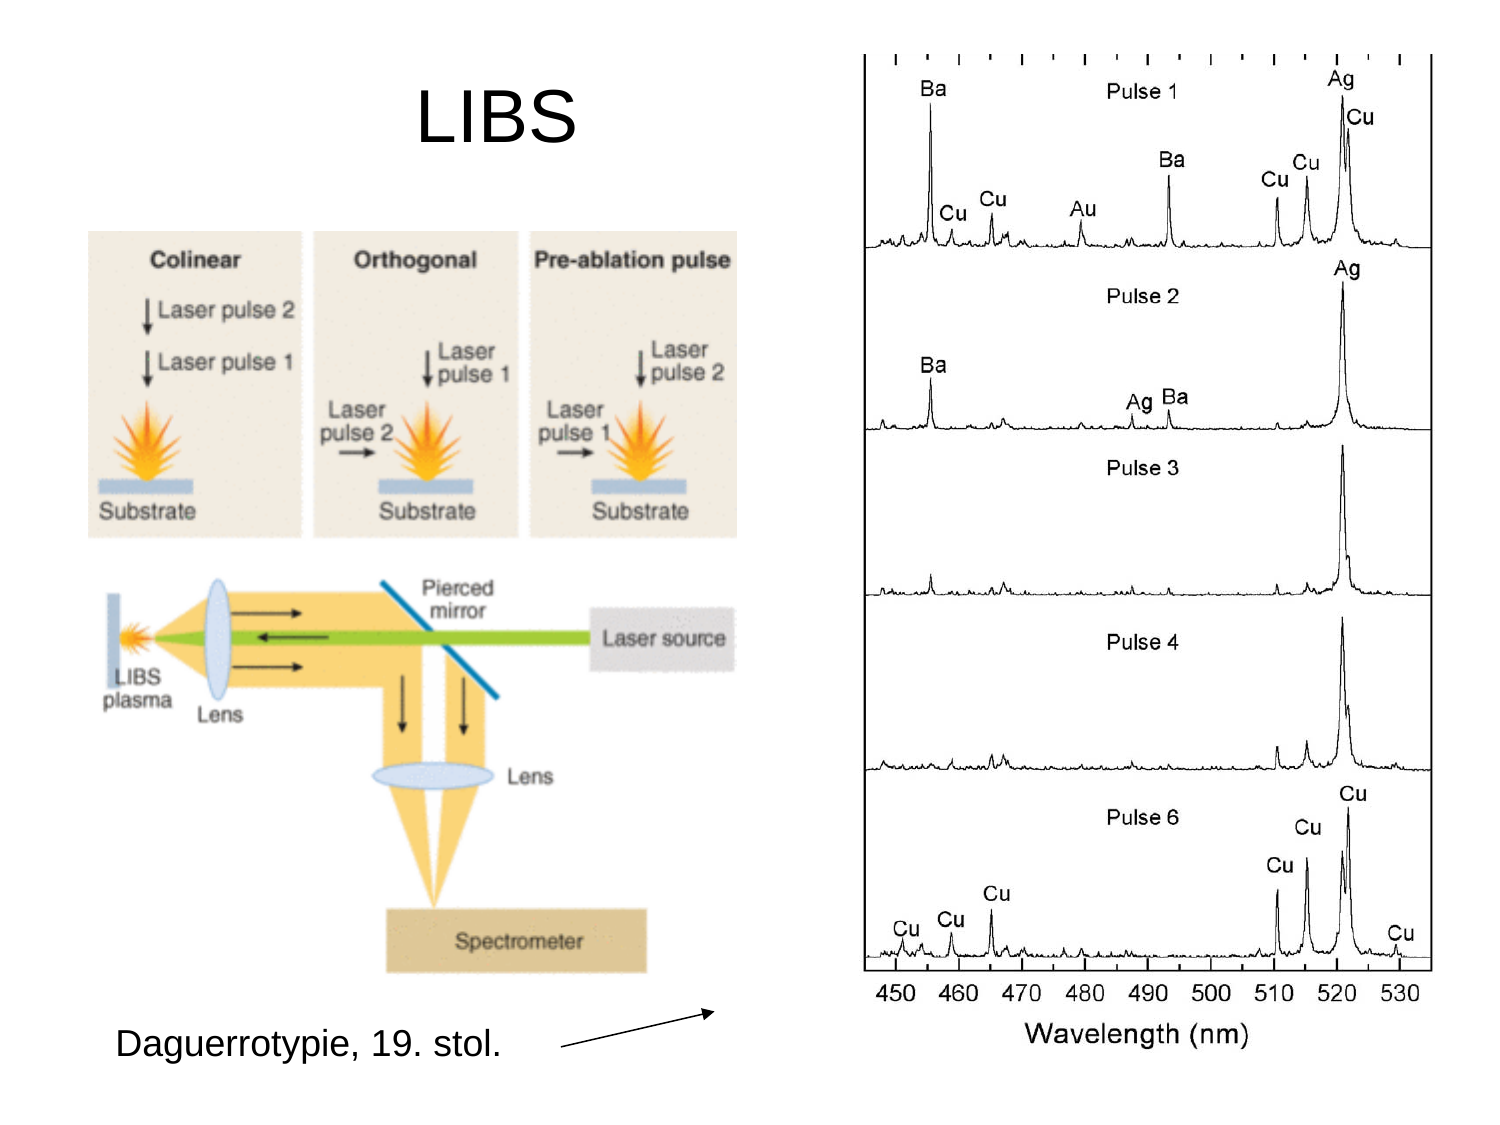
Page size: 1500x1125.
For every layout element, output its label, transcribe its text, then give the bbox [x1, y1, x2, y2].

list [88, 231, 737, 988]
text_box [560, 1008, 715, 1047]
text_box Daguerrotypie, 19. stol. [100, 1011, 518, 1072]
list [859, 54, 1440, 1057]
title LIBS [53, 42, 941, 183]
